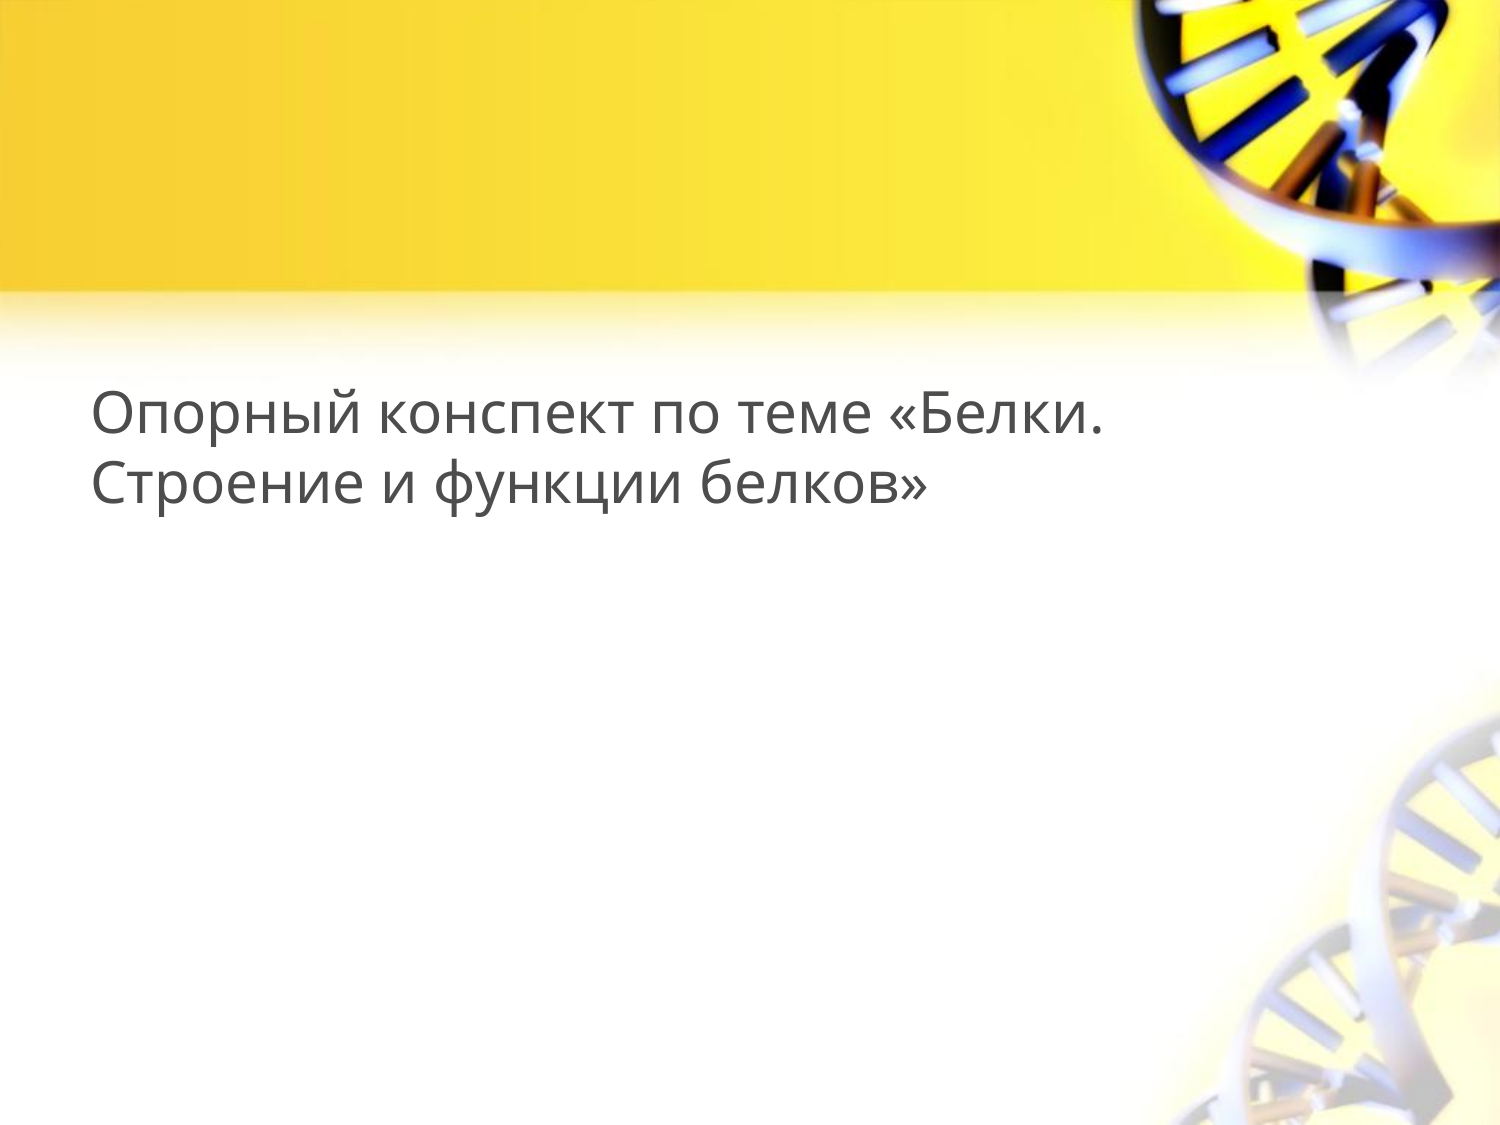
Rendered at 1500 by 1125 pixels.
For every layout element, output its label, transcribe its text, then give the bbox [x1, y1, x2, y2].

title Опорный конспект по теме «Белки. Строение и функции белков» [75, 45, 1400, 847]
picture [0, 0, 1500, 1125]
